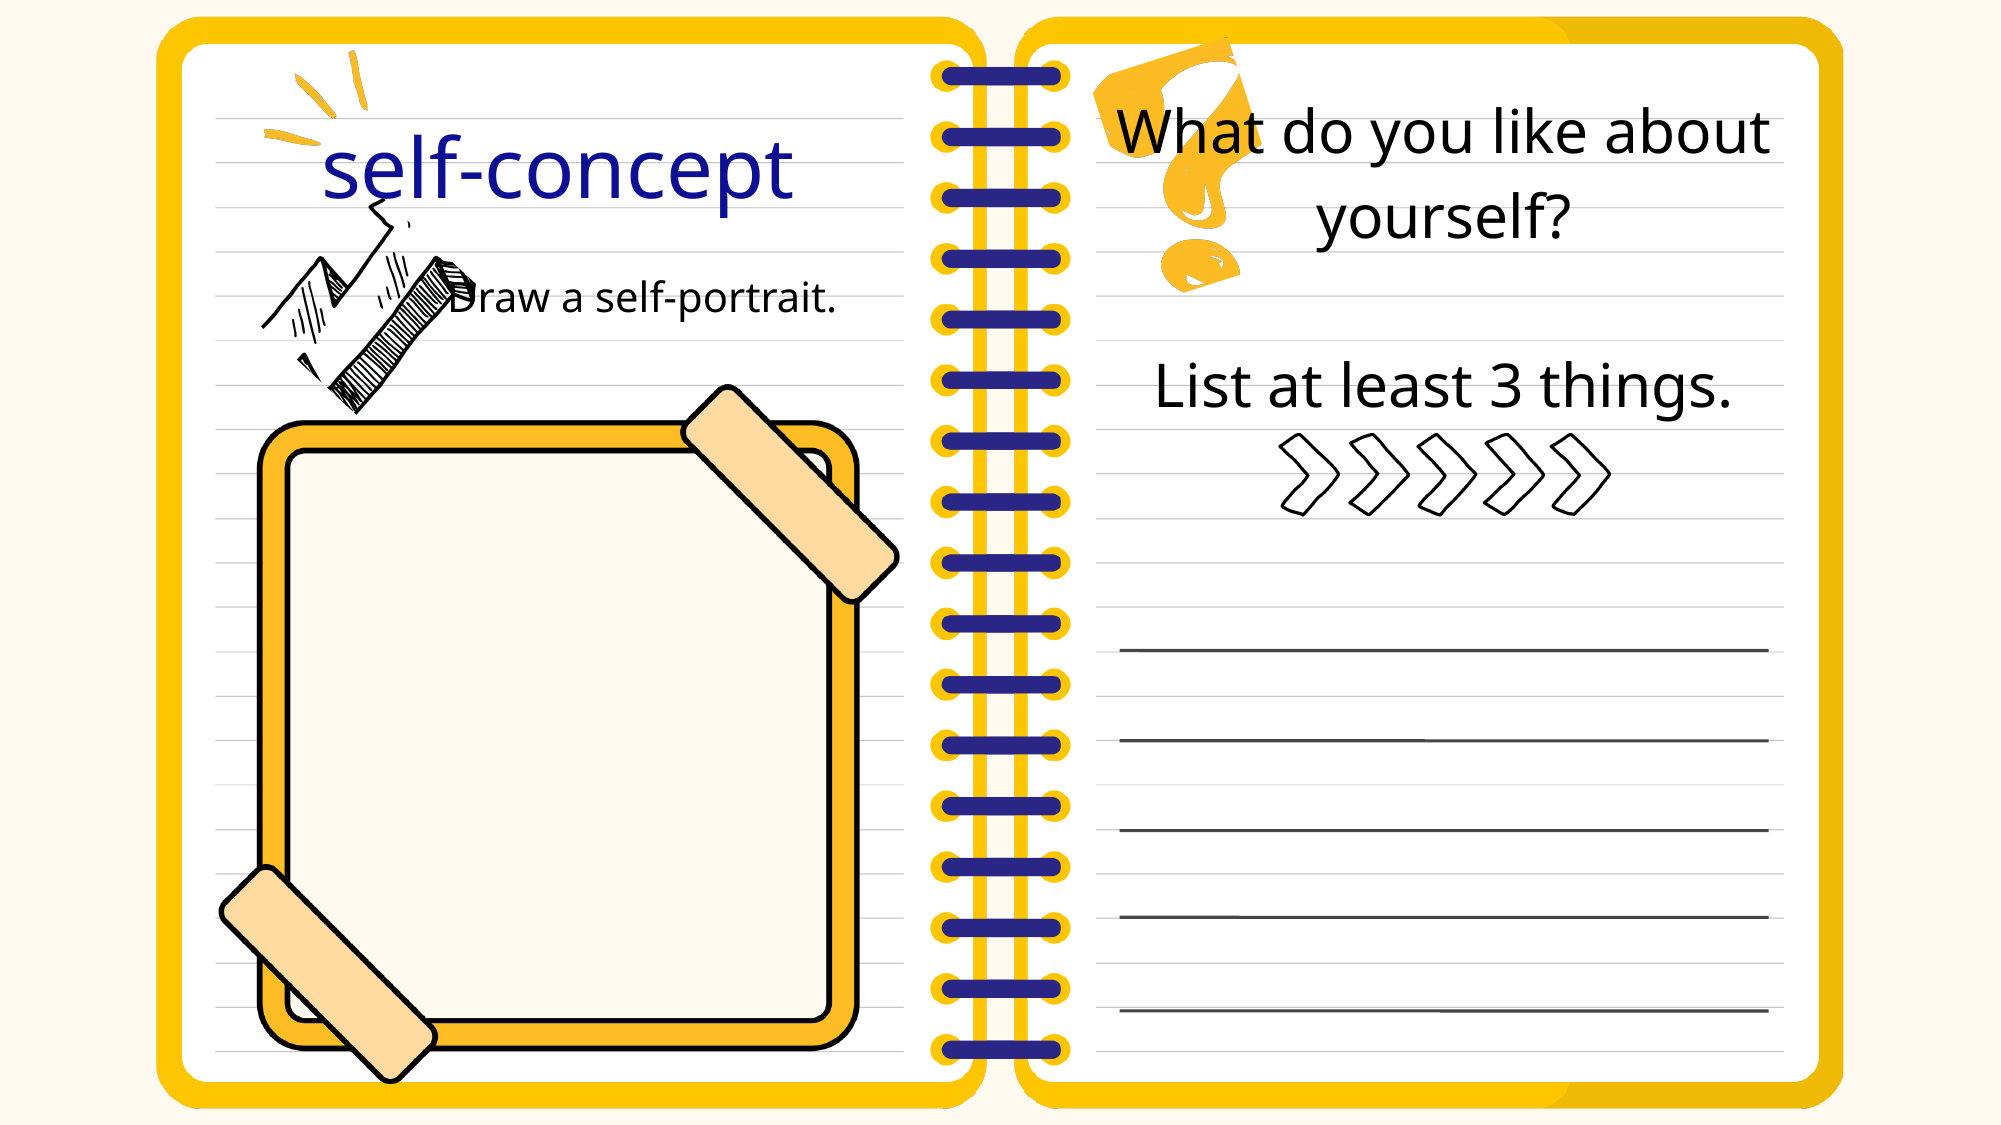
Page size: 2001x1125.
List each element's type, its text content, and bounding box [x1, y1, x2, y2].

text_box [1088, 36, 1242, 129]
text_box [156, 16, 1844, 1109]
text_box Draw a self-portrait. [399, 262, 885, 322]
text_box [263, 50, 368, 98]
text_box [216, 384, 900, 1084]
text_box self-concept [216, 98, 900, 216]
text_box [230, 216, 463, 426]
text_box [1276, 433, 1612, 517]
text_box What do you like about yourself? List at least 3 things. [1104, 81, 1784, 420]
